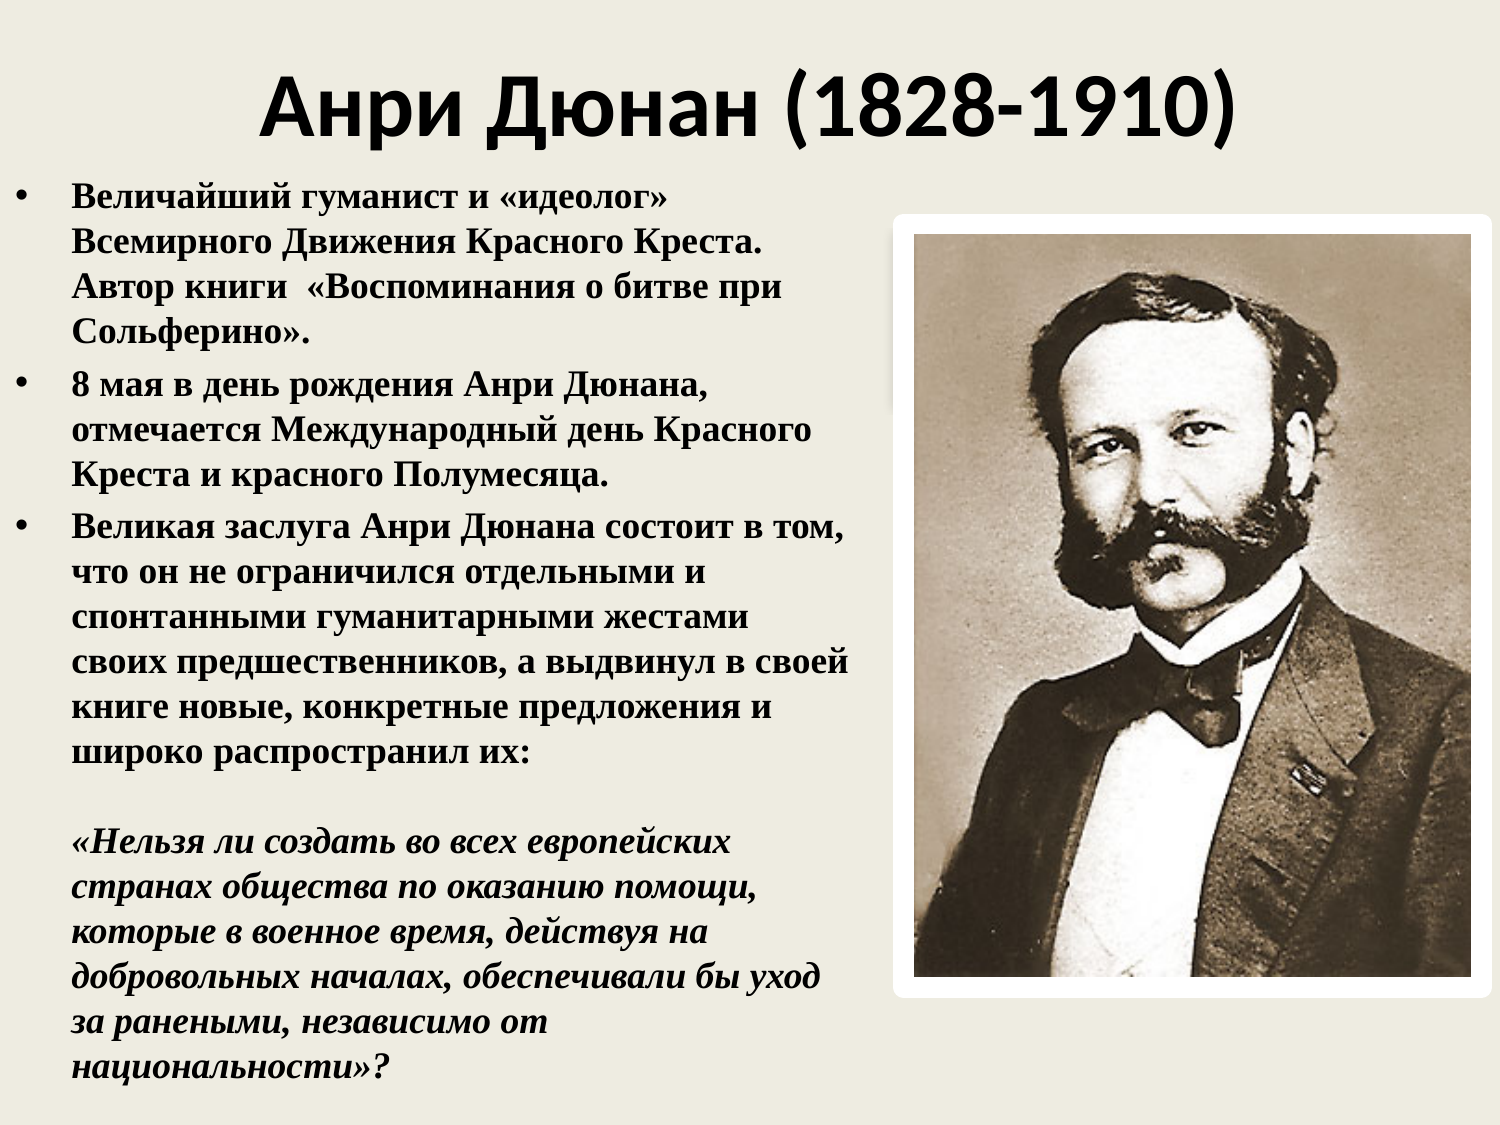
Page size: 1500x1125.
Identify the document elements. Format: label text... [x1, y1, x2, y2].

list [913, 234, 1472, 977]
title Анри Дюнан (1828-1910) [75, 23, 1425, 176]
list Величайший гуманист и «идеолог» Всемирного Движения Красного Креста. Автор книги «Воспоминания о битве при Сольферино». 8 мая в день рождения Анри Дюнана, отмечается Международный день Красного Креста и красного Полумесяца. Великая заслуга Анри Дюнана состоит в том, что он не ограничился отдельными и спонтанными гуманитарными жестами своих предшественников, а выдвинул в своей книге новые, конкретные предложения и широко распространил их: «Нельзя ли создать во всех европейских странах общества по оказанию помощи, которые в военное время, действуя на добровольных началах, обеспечивали бы уход за ранеными, независимо от национальности»? [0, 164, 868, 1125]
